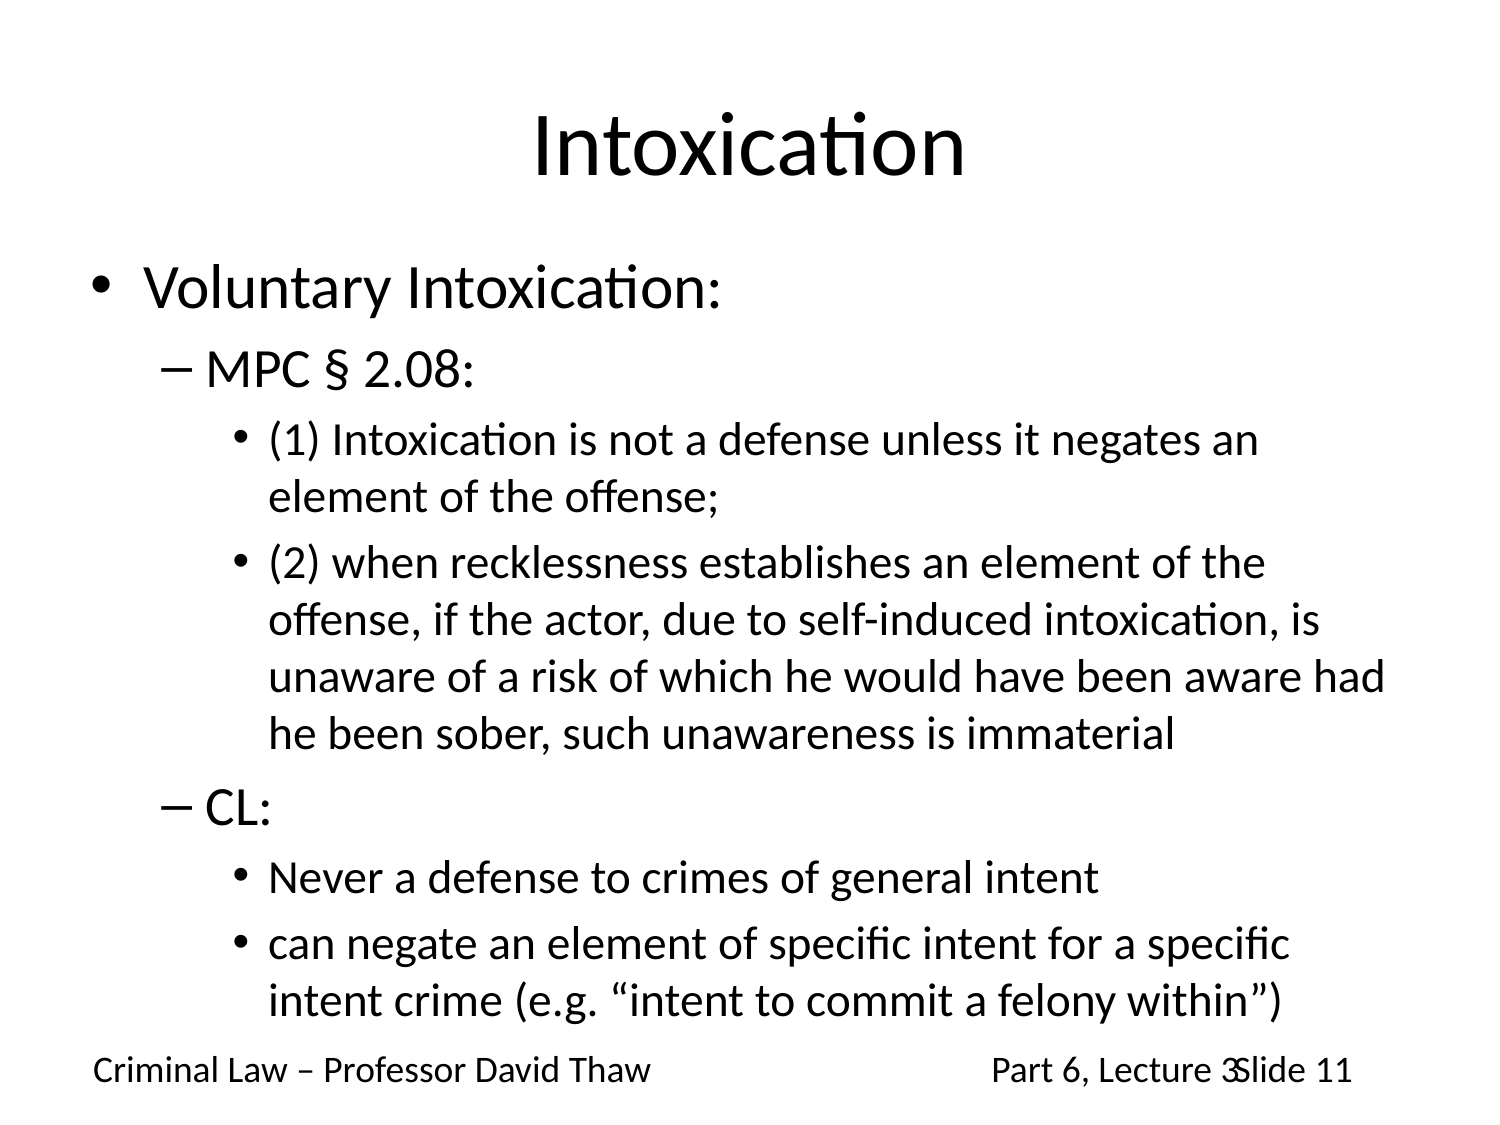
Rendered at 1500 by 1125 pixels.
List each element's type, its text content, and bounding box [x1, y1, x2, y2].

title Intoxication [75, 45, 1425, 233]
list Voluntary Intoxication: MPC § 2.08: (1) Intoxication is not a defense unless it negates an element of the offense; (2) when recklessness establishes an element of the offense, if the actor, due to self-induced intoxication, is unaware of a risk of which he would have been aware had he been sober, such unawareness is immaterial CL: Never a defense to crimes of general intent can negate an element of specific intent for a specific intent crime (e.g. “intent to commit a felony within”) [75, 237, 1425, 1038]
